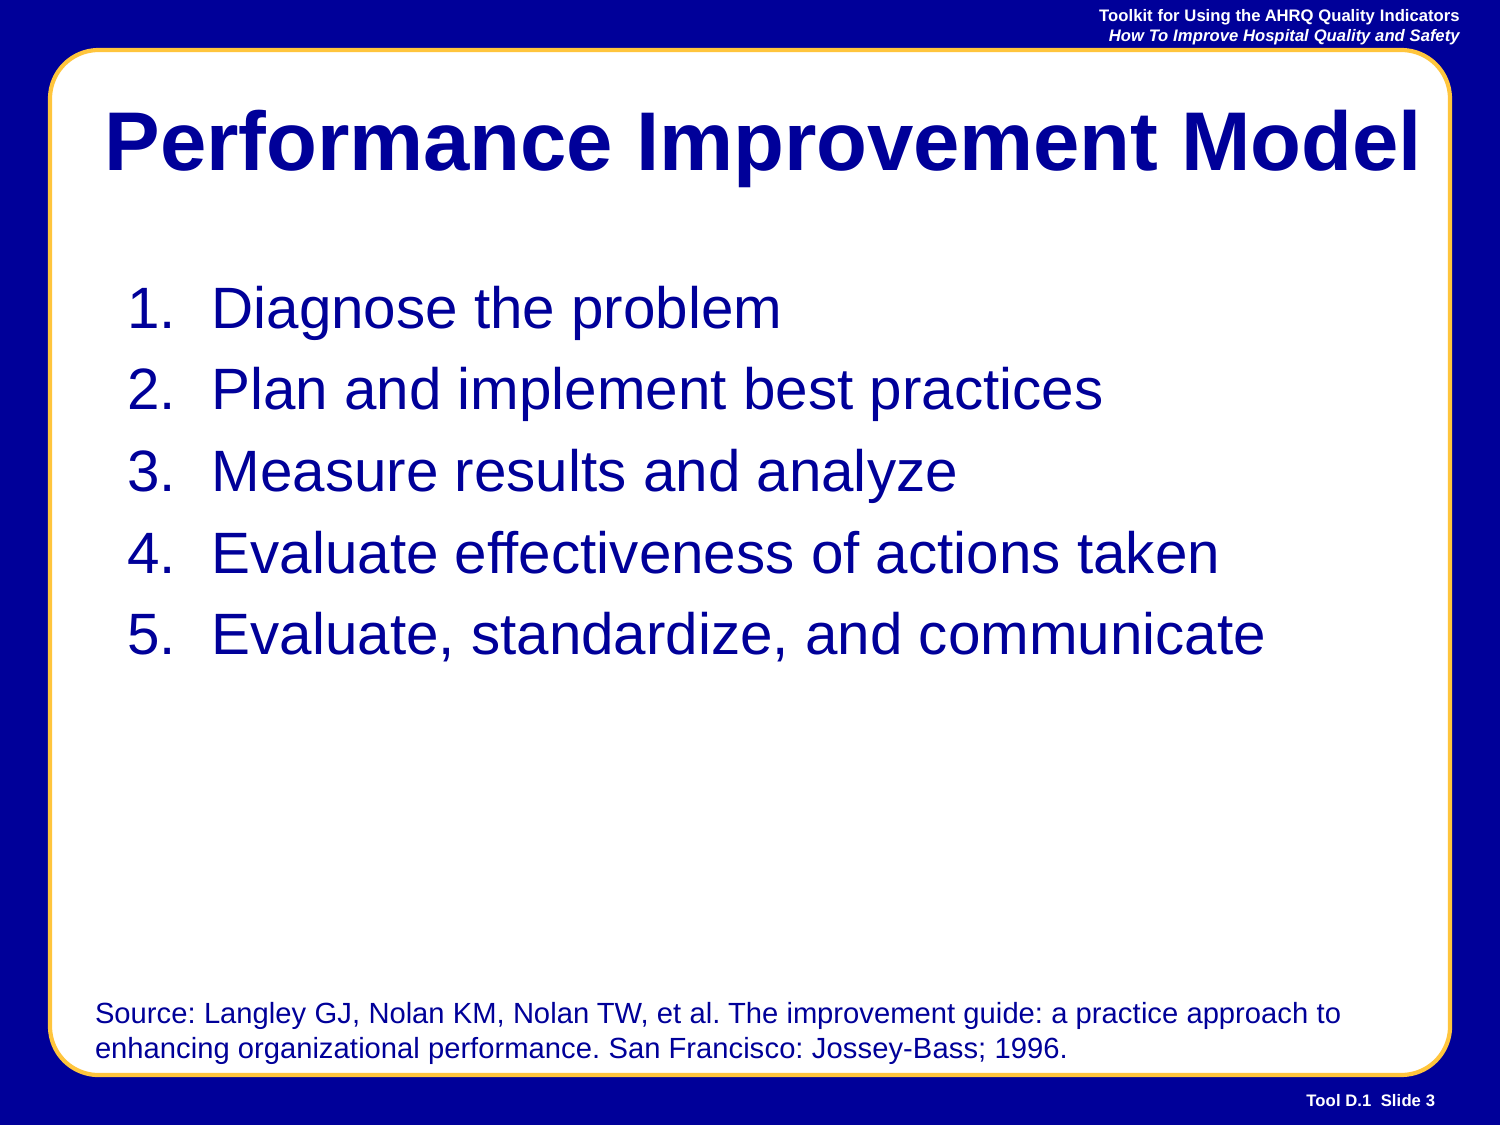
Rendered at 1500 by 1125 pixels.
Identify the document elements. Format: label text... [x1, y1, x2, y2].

title Performance Improvement Model [74, 74, 1438, 201]
list Diagnose the problem Plan and implement best practices Measure results and analyze Evaluate effectiveness of actions taken Evaluate, standardize, and communicate [111, 261, 1387, 976]
text_box Source: Langley GJ, Nolan KM, Nolan TW, et al. The improvement guide: a practice approach to enhancing organizational performance. San Francisco: Jossey-Bass; 1996. [80, 987, 1463, 1073]
